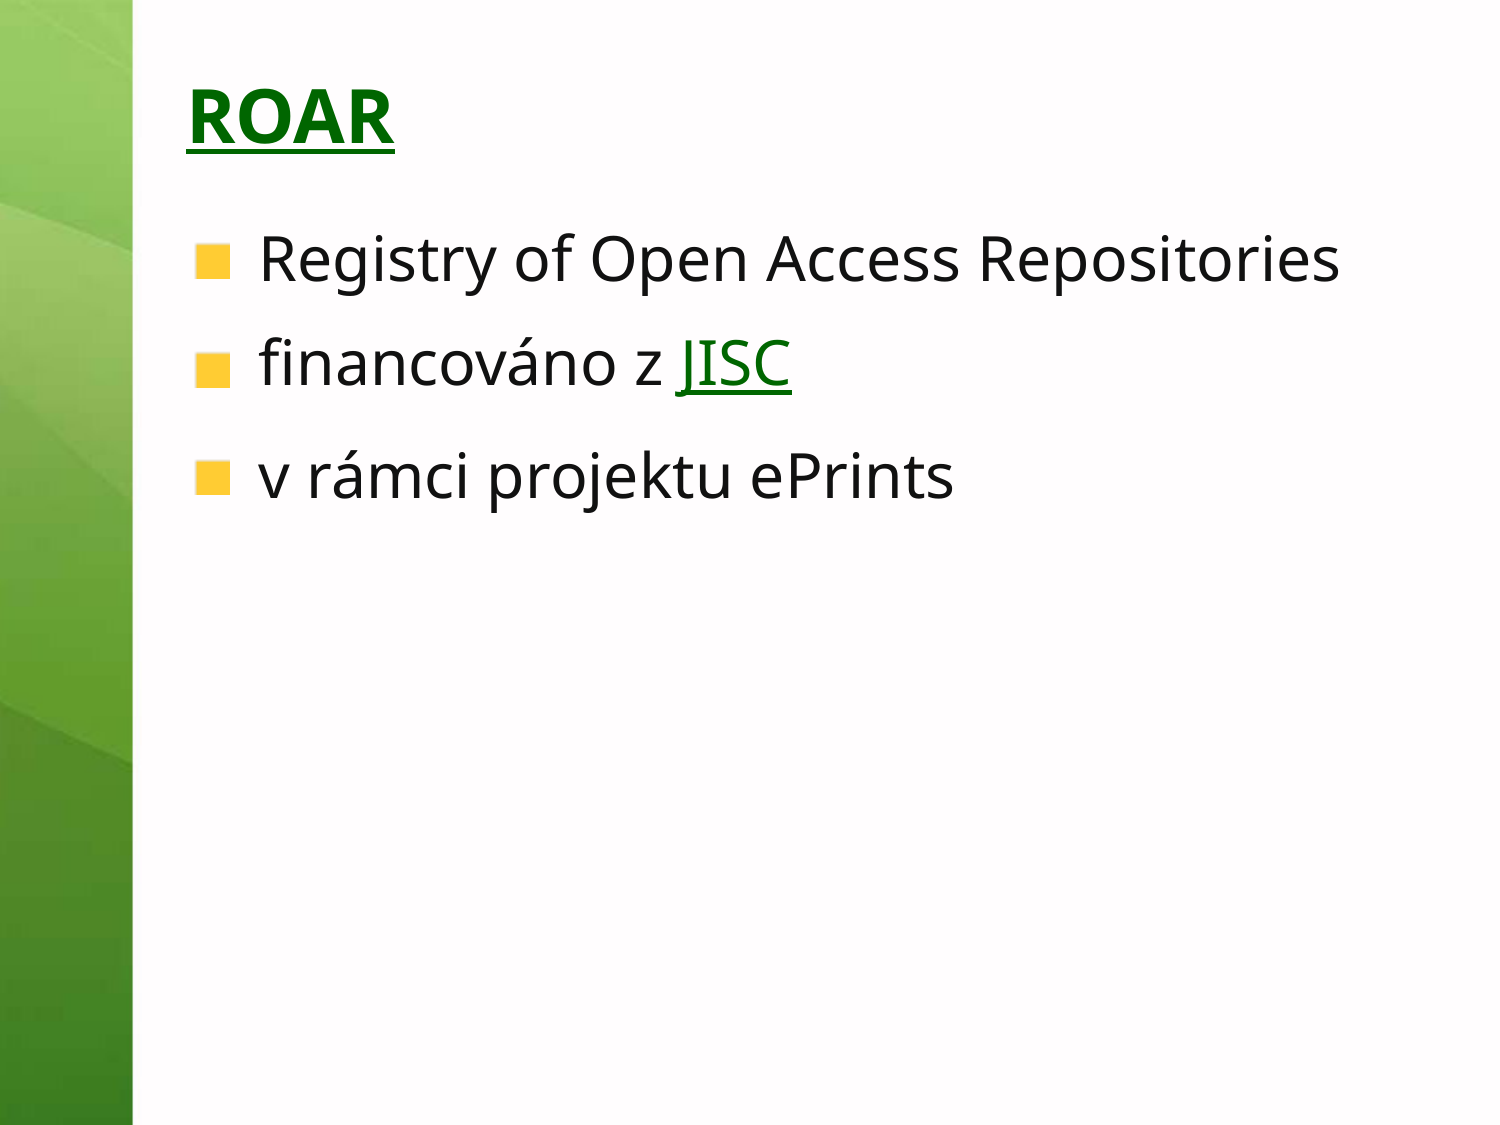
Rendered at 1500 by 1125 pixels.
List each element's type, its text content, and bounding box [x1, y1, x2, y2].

list Registry of Open Access Repositories financováno z JISC v rámci projektu ePrints [171, 196, 1447, 1094]
title ROAR [171, 77, 1447, 161]
picture [0, 0, 1500, 1125]
